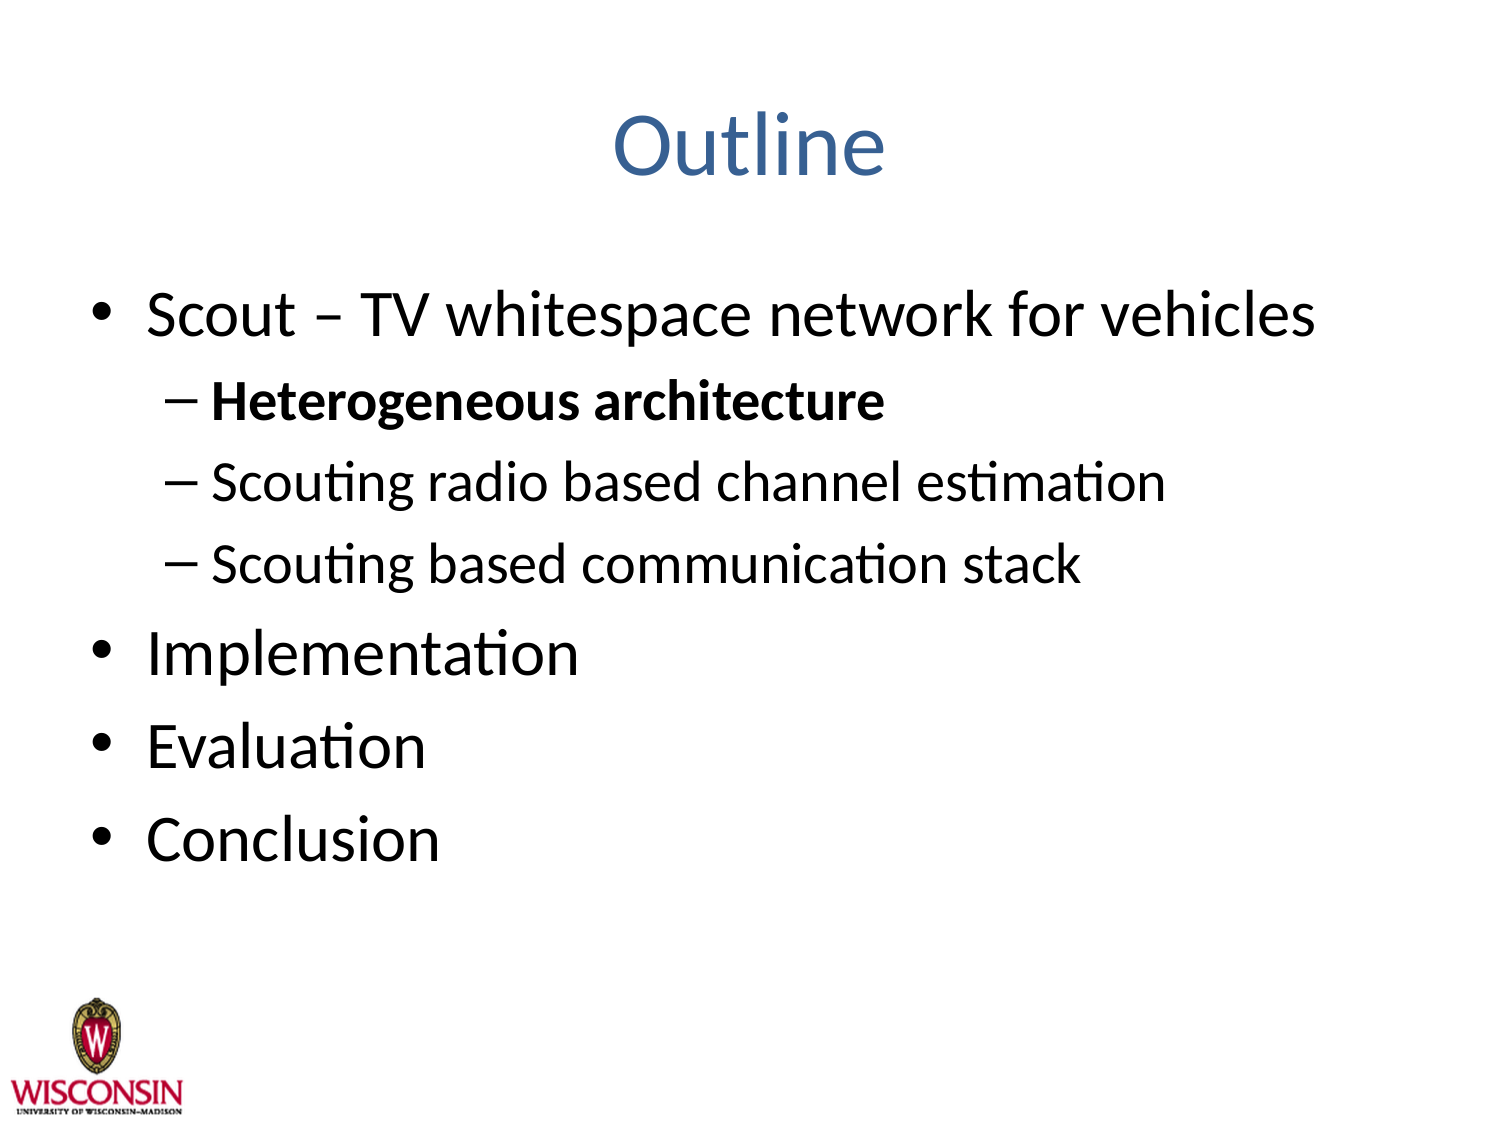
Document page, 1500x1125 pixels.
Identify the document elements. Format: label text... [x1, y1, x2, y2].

picture [0, 979, 194, 1125]
list Scout – TV whitespace network for vehicles Heterogeneous architecture Scouting radio based channel estimation Scouting based communication stack Implementation Evaluation Conclusion [75, 262, 1425, 1005]
title Outline [75, 45, 1425, 233]
